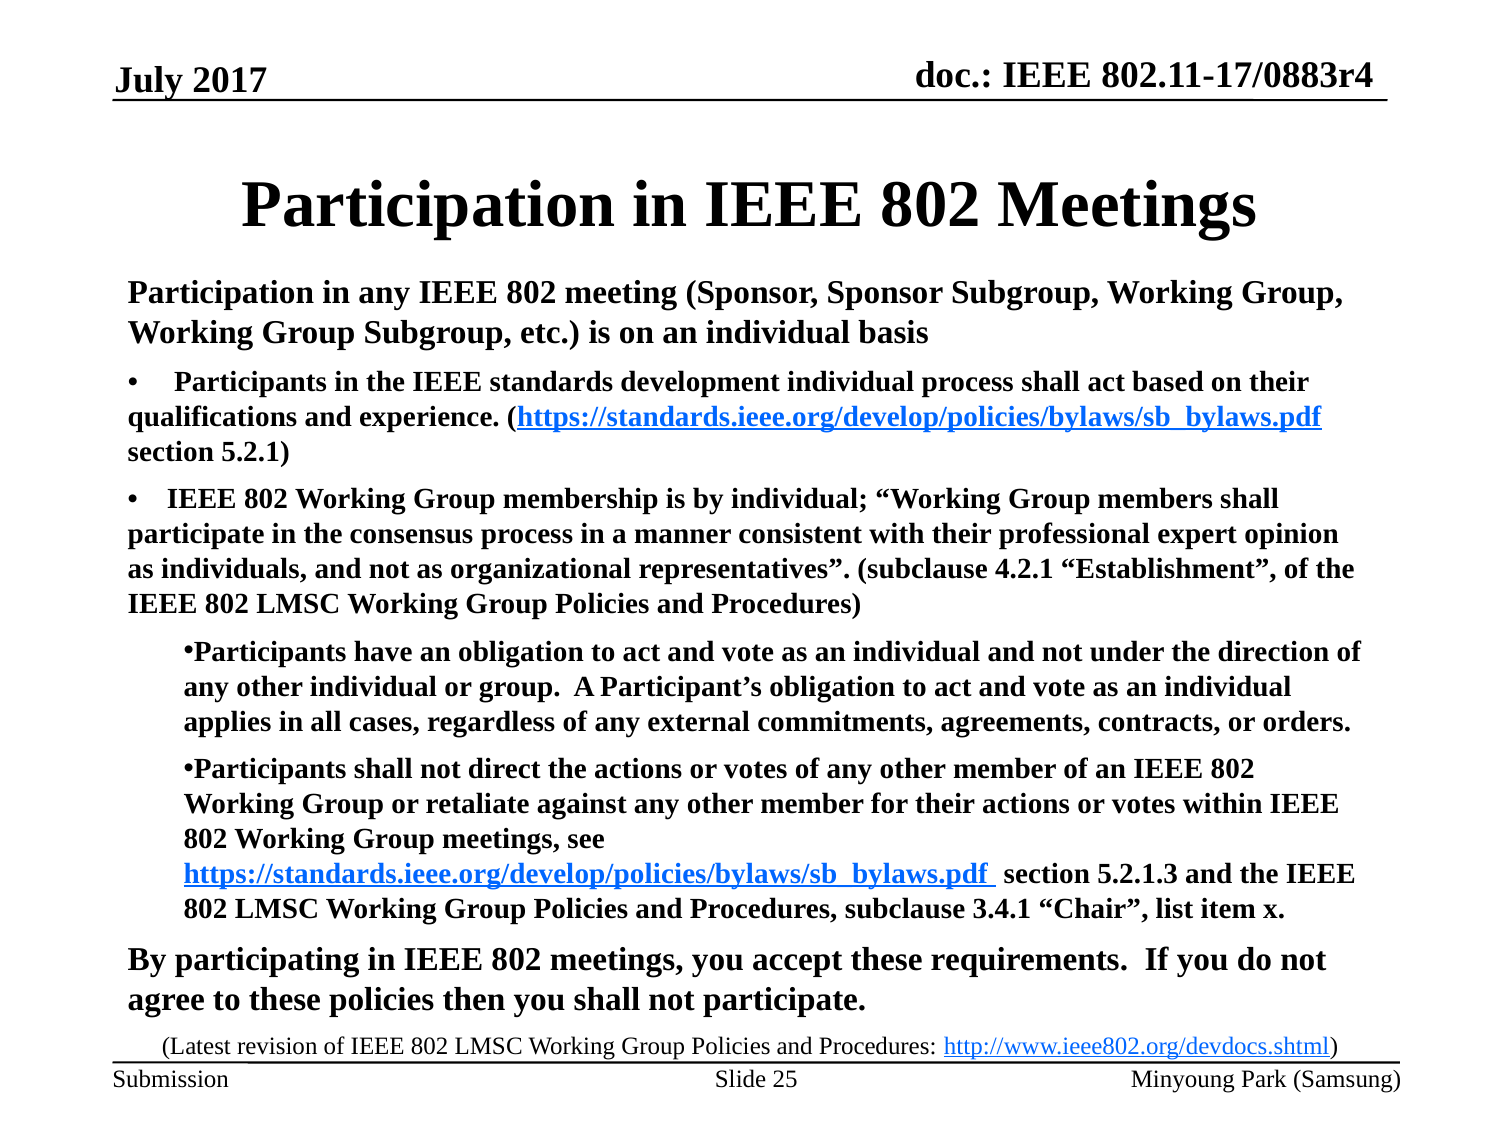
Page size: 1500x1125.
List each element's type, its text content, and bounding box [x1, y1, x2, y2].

title Participation in IEEE 802 Meetings [112, 112, 1388, 262]
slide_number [114, 54, 374, 101]
slide_number Slide 25 [712, 1061, 800, 1093]
footer Minyoung Park (Samsung) [949, 1061, 1402, 1093]
list Participation in any IEEE 802 meeting (Sponsor, Sponsor Subgroup, Working Group, Working Group Subgroup, etc.) is on an individual basis • Participants in the IEEE standards development individual process shall act based on their qualifications and experience. (https://standards.ieee.org/develop/policies/bylaws/sb_bylaws.pdfsection 5.2.1) • IEEE 802 Working Group membership is by individual; “Working Group members shall participate in the consensus process in a manner consistent with their professional expert opinion as individuals, and not as organizational representatives”. (subclause 4.2.1 “Establishment”, of the IEEE 802 LMSC Working Group Policies and Procedures) Participants have an obligation to act and vote as an individual and not under the direction of any other individual or group. A Participant’s obligation to act and vote as an individual applies in all cases, regardless of any external commitments, agreements, contracts, or orders. Participants shall not direct the actions or votes of any other member of an IEEE 802 Working Group or retaliate against any other member for their actions or votes within IEEE 802 Working Group meetings, see https://standards.ieee.org/develop/policies/bylaws/sb_bylaws.pdf section 5.2.1.3 and the IEEE 802 LMSC Working Group Policies and Procedures, subclause 3.4.1 “Chair”, list item x. By participating in IEEE 802 meetings, you accept these requirements. If you do not agree to these policies then you shall not participate. (Latest revision of IEEE 802 LMSC Working Group Policies and Procedures: http://www.ieee802.org/devdocs.shtml) [112, 262, 1388, 1063]
